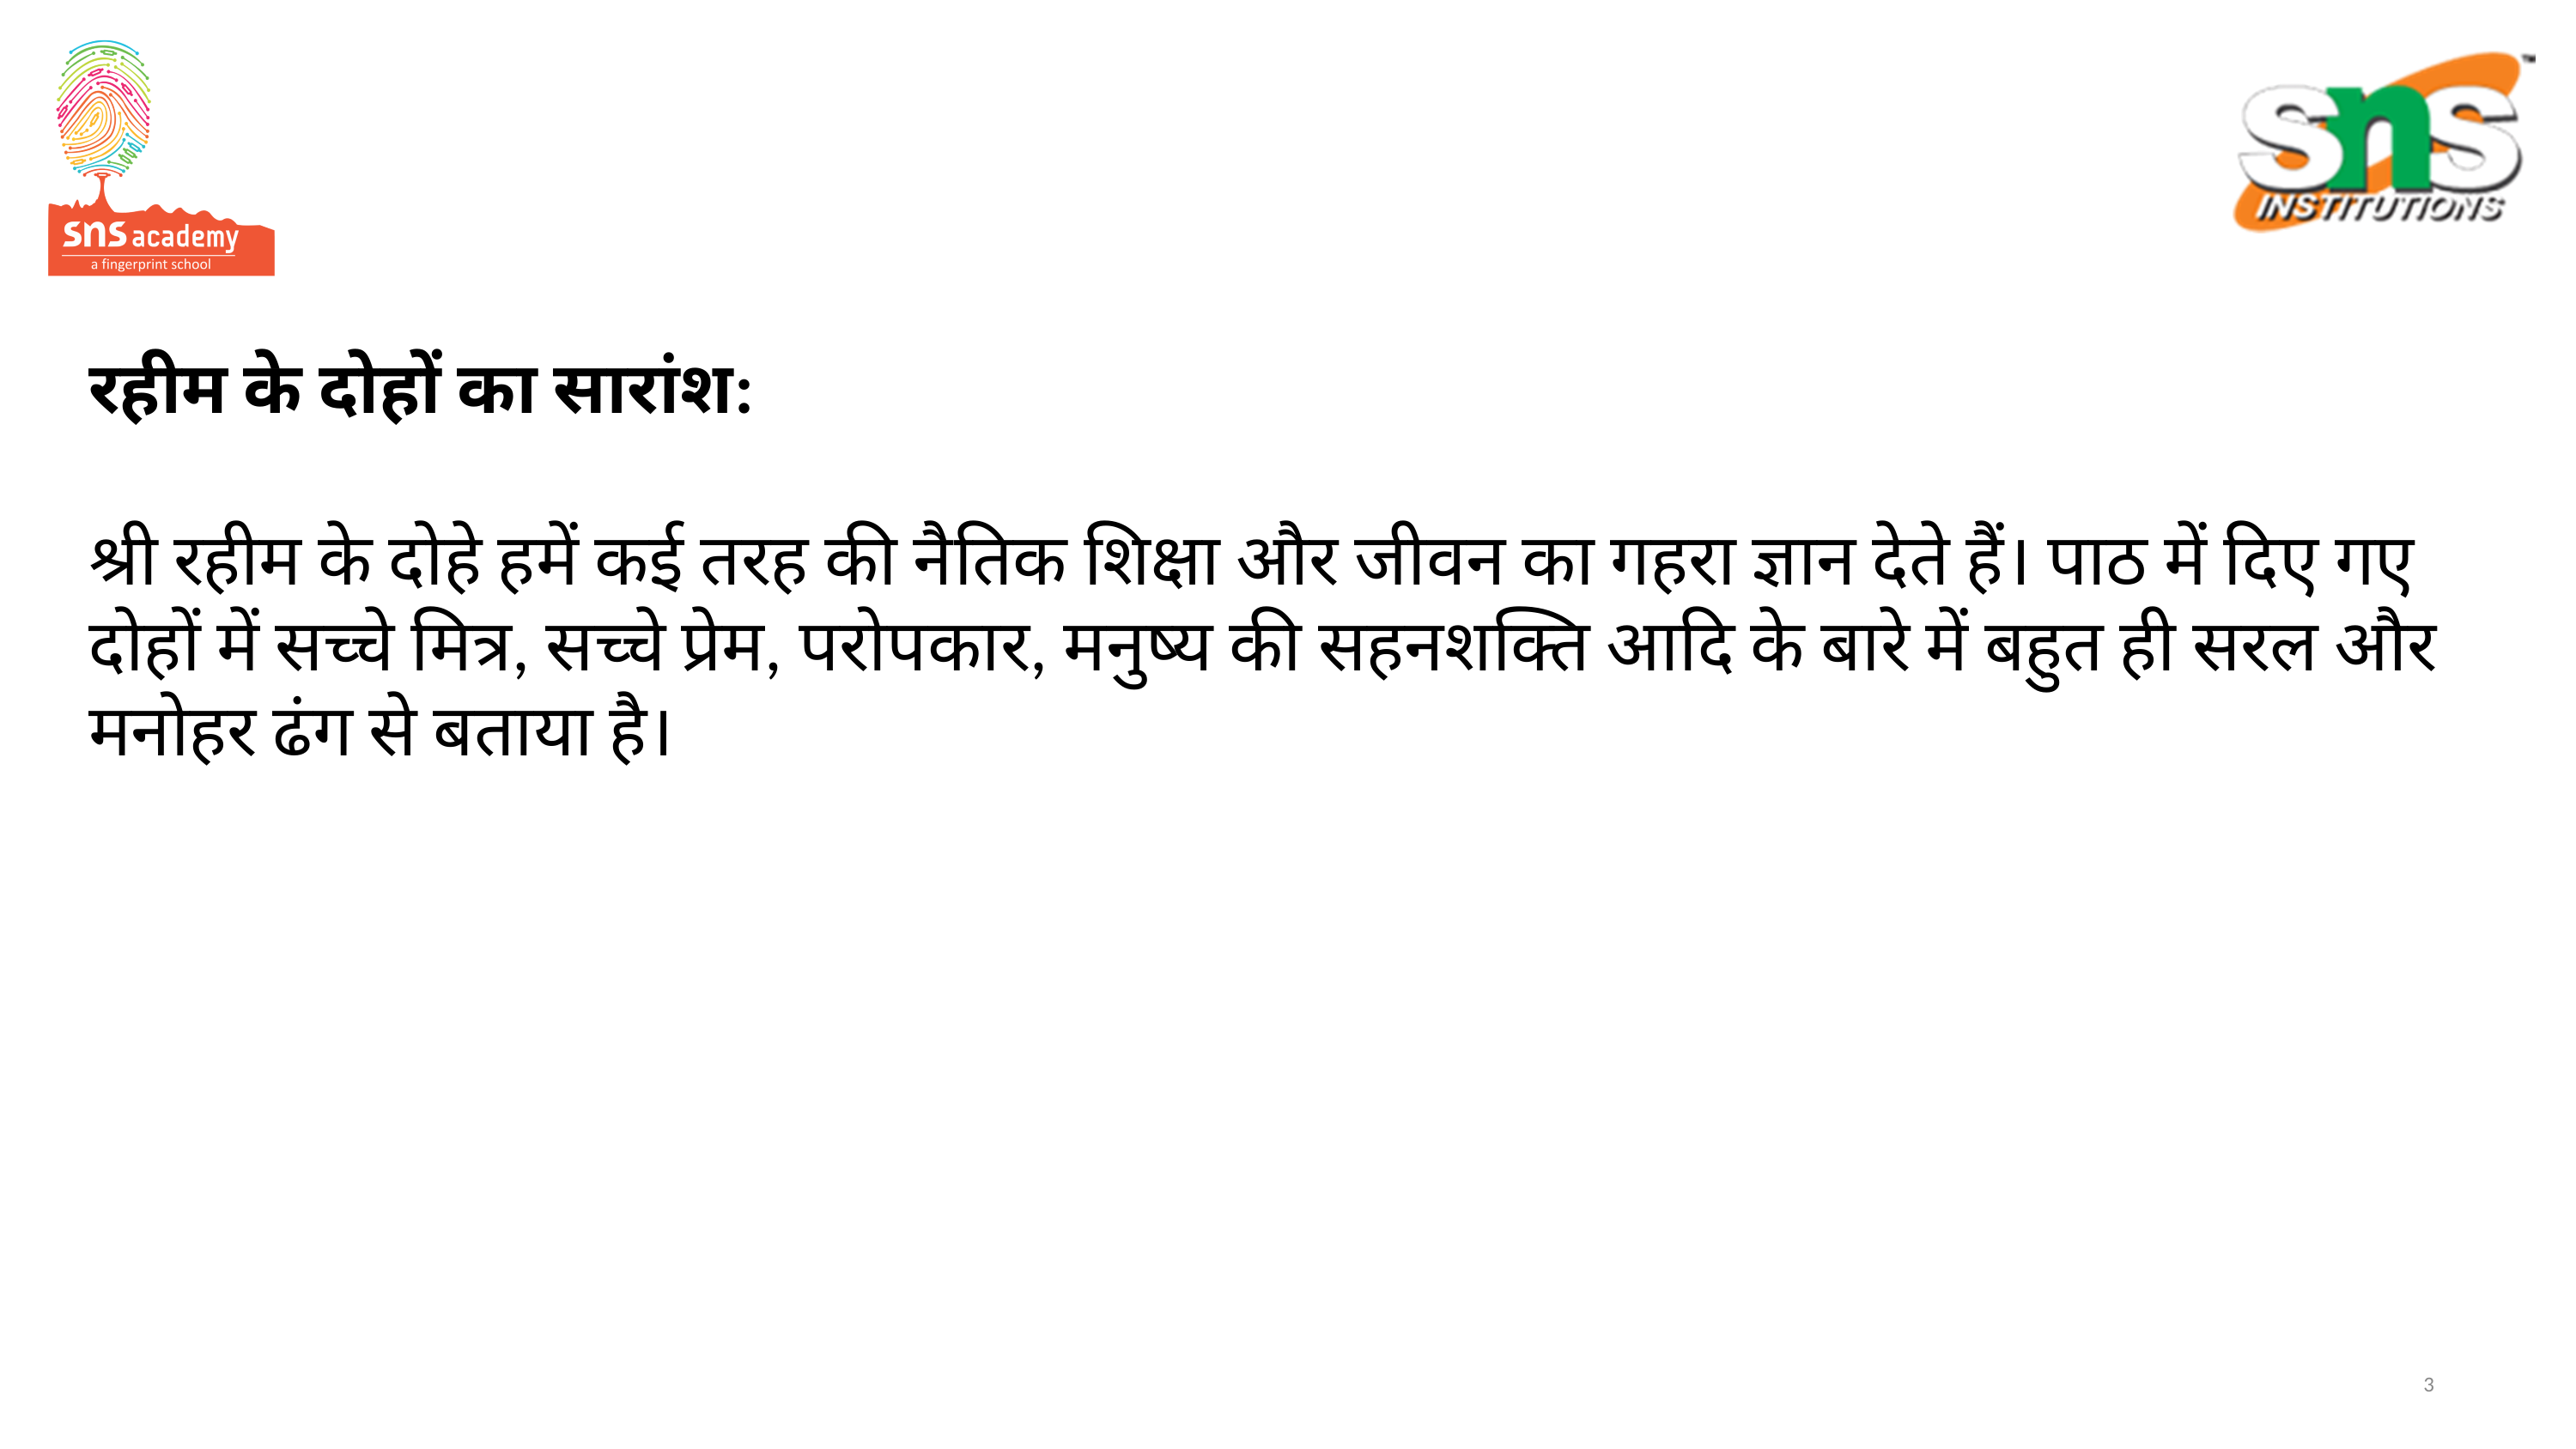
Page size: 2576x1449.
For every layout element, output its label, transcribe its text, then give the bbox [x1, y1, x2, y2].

slide_number 3 [2146, 1357, 2447, 1410]
title रहीम के दोहों का सारांश: श्री रहीम के दोहे हमें कई तरह की नैतिक शिक्षा और जीवन का गहरा ज्ञान देते हैं। पाठ में दिए गए दोहों में सच्चे मित्र, सच्चे प्रेम, परोपकार, मनुष्य की सहनशक्ति आदि के बारे में बहुत ही सरल और मनोहर ढंग से बताया है। [76, 303, 2461, 1410]
picture [38, 33, 280, 285]
picture [2233, 50, 2536, 233]
